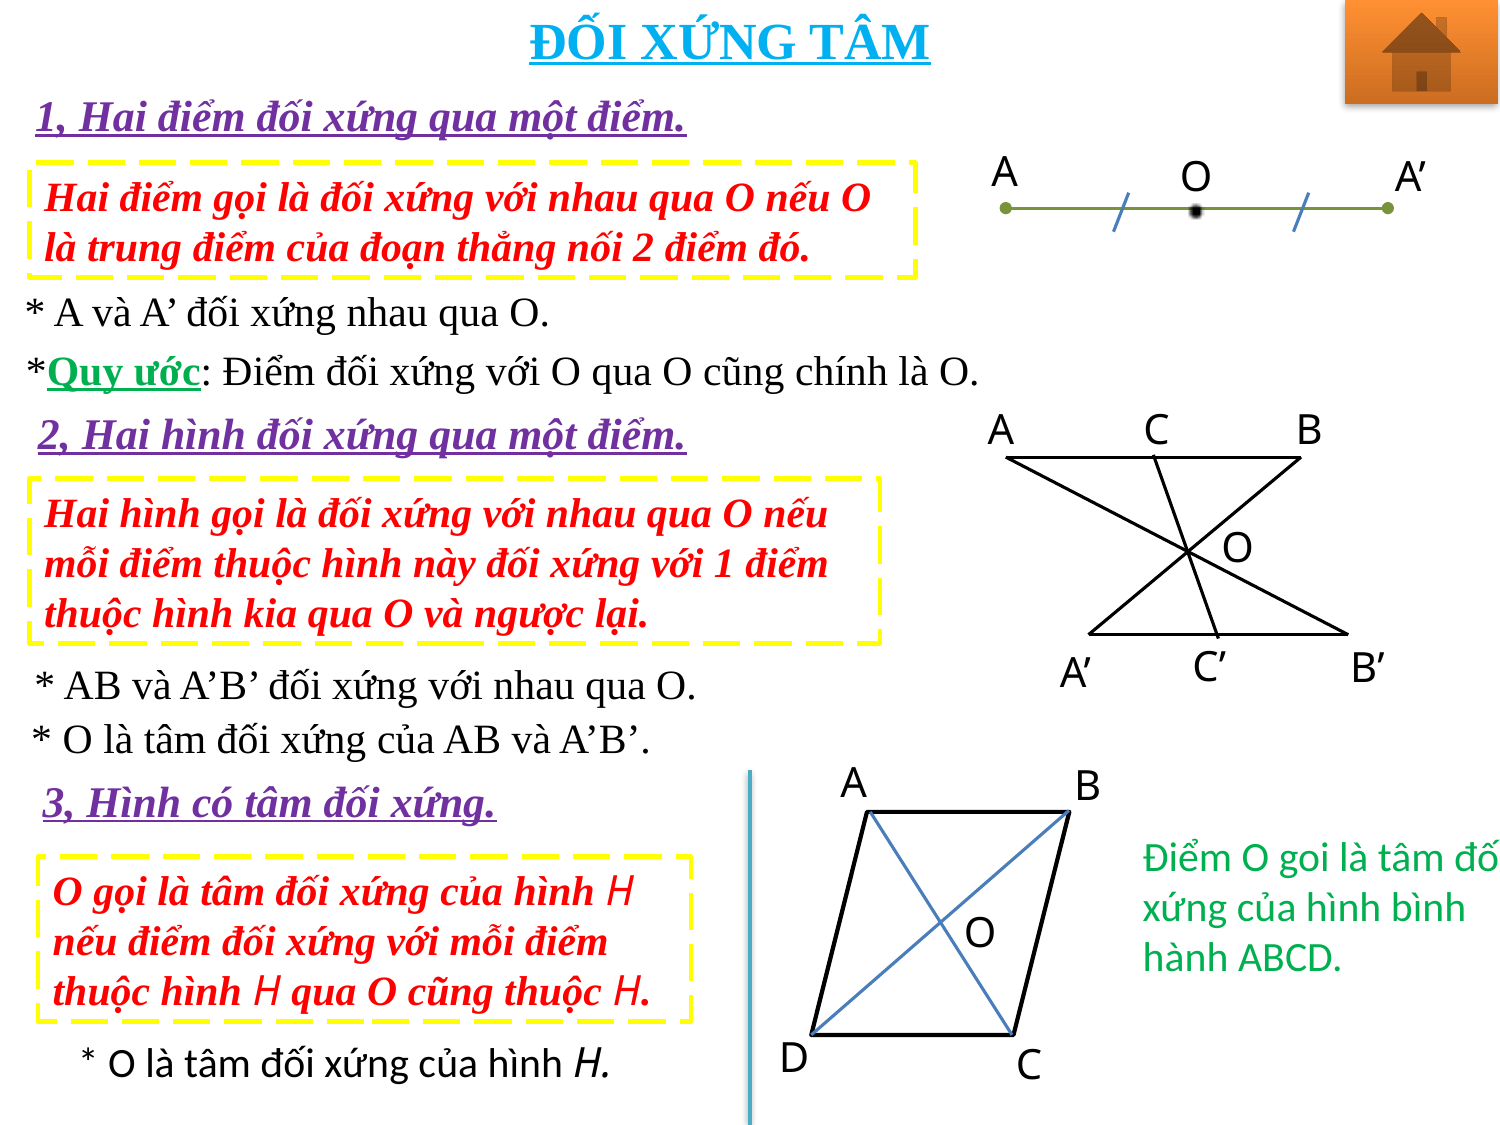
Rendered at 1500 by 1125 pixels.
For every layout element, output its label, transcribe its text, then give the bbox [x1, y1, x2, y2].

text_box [1153, 454, 1219, 639]
picture [1113, 182, 1282, 222]
text_box * A và A’ đối xứng nhau qua O. [9, 277, 566, 343]
text_box A’ [1045, 643, 1106, 704]
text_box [1005, 456, 1087, 635]
text_box ĐỐI XỨNG TÂM [514, 0, 946, 78]
text_box Hai điểm gọi là đối xứng với nhau qua O nếu O là trung điểm của đoạn thẳng nối 2 điểm đó. [29, 162, 916, 278]
text_box [1344, 0, 1499, 105]
text_box C [1128, 395, 1185, 454]
text_box *Quy ước: Điểm đối xứng với O qua O cũng chính là O. [11, 336, 996, 402]
text_box 2, Hai hình đối xứng qua một điểm. [23, 402, 703, 466]
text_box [1302, 456, 1349, 634]
text_box B’ [1335, 633, 1400, 699]
text_box * O là tâm đối xứng của hình H. [63, 1028, 648, 1094]
text_box D [764, 1023, 825, 1088]
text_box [1221, 456, 1302, 634]
text_box C [1001, 1043, 1058, 1096]
text_box A [976, 137, 1034, 202]
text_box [1113, 192, 1129, 232]
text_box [1293, 192, 1309, 232]
text_box Hai hình gọi là đối xứng với nhau qua O nếu mỗi điểm thuộc hình này đối xứng với 1 điểm thuộc hình kia qua O và ngược lại. [29, 478, 880, 644]
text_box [811, 810, 1070, 1036]
text_box O gọi là tâm đối xứng của hình H nếu điểm đối xứng với mỗi điểm thuộc hình H qua O cũng thuộc H. [37, 856, 691, 1022]
text_box 1, Hai điểm đối xứng qua một điểm. [20, 80, 703, 148]
text_box C’ [1177, 645, 1241, 697]
text_box A’ [1380, 142, 1441, 208]
text_box B [1059, 751, 1117, 817]
text_box Điểm O goi là tâm đối xứng của hình bình hành ABCD. [1128, 822, 1500, 988]
text_box * AB và A’B’ đối xứng với nhau qua O. [19, 650, 713, 716]
text_box * O là tâm đối xứng của AB và A’B’. [16, 704, 667, 769]
text_box A [972, 395, 1030, 461]
text_box 3, Hình có tâm đối xứng. [27, 766, 512, 834]
text_box O [1165, 142, 1228, 181]
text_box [1088, 456, 1150, 634]
text_box A [825, 748, 883, 808]
text_box B [1280, 395, 1338, 455]
